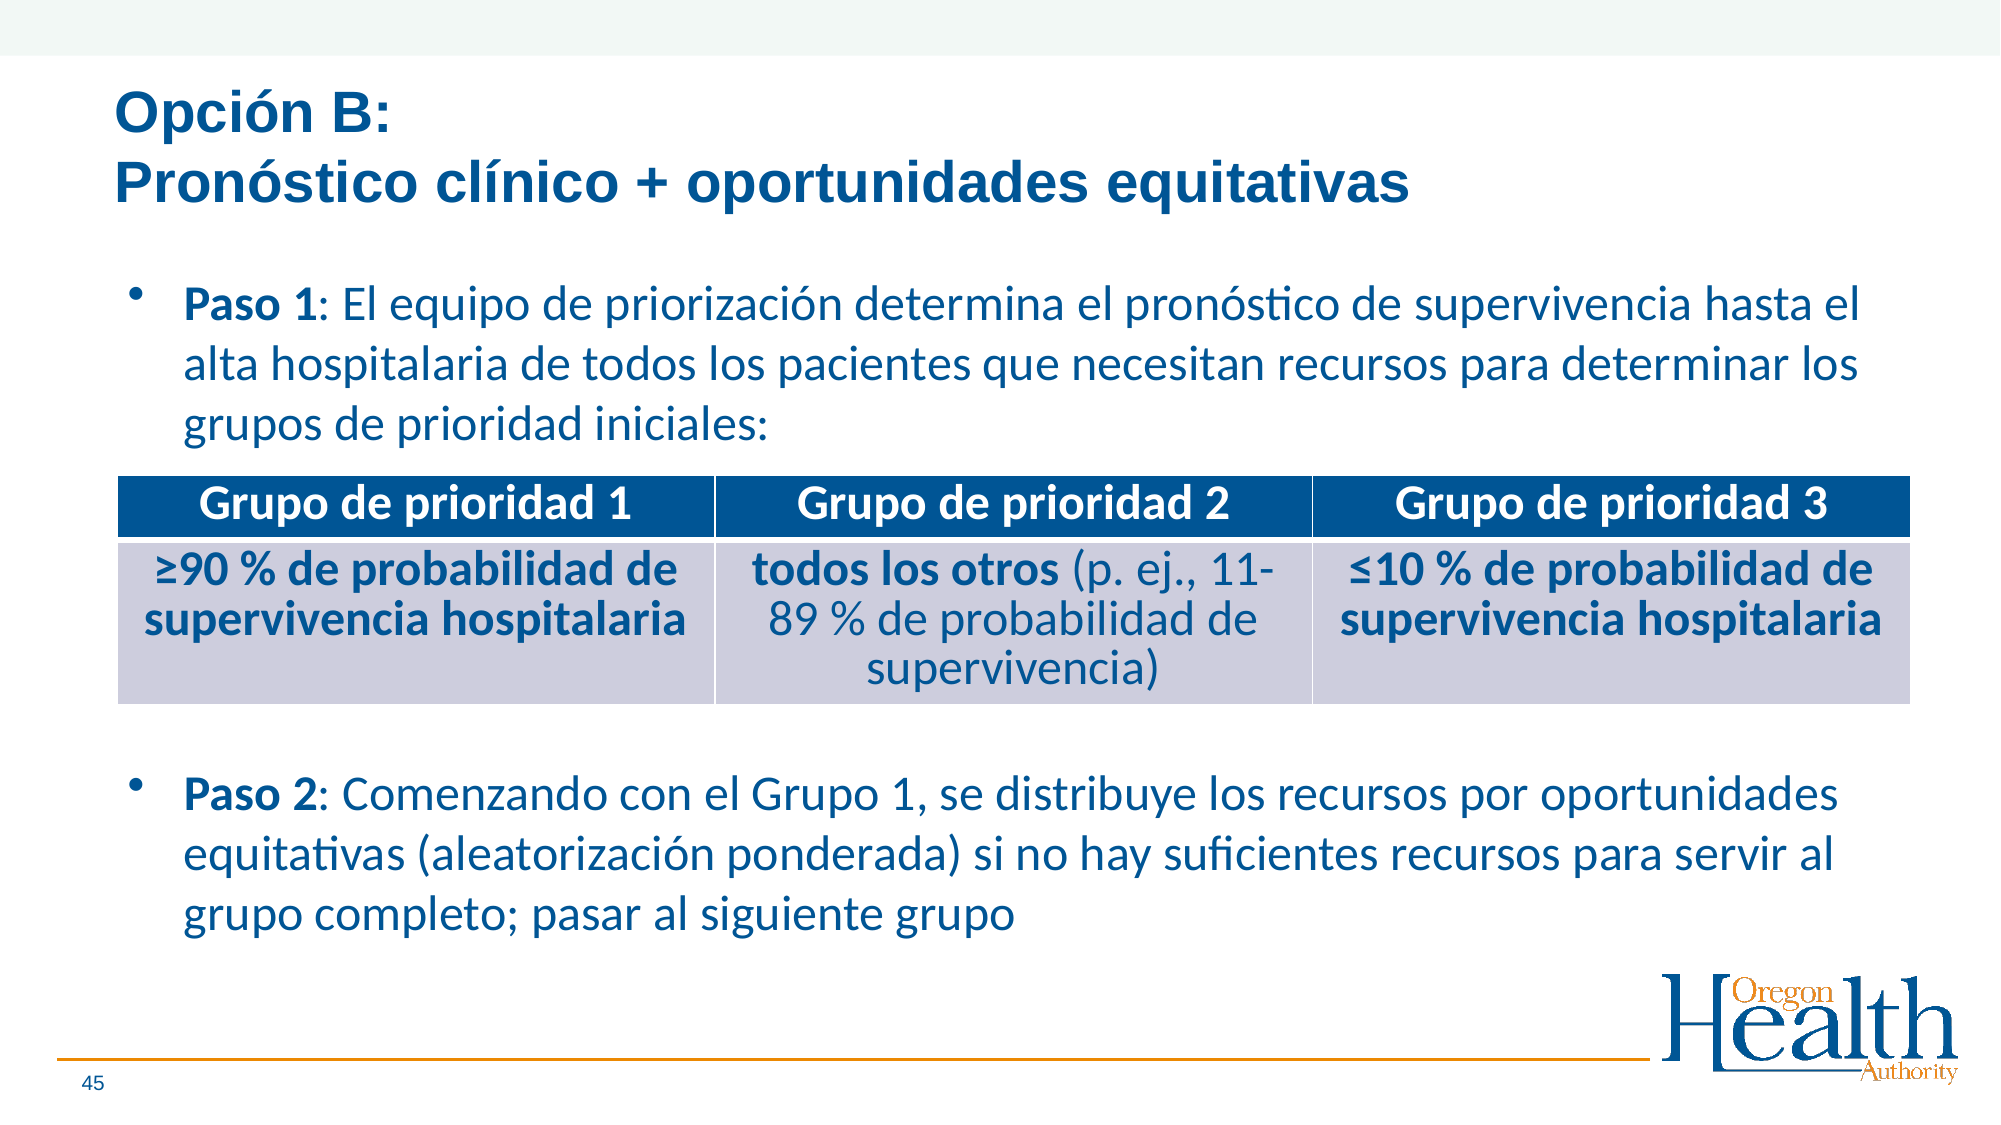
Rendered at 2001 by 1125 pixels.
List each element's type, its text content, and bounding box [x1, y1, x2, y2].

table_cell ≥90 % de probabilidad de supervivencia hospitalaria [118, 543, 714, 704]
table_cell ≤10 % de probabilidad de supervivencia hospitalaria [1313, 543, 1910, 704]
table_header Grupo de prioridad 2 [716, 476, 1312, 537]
title Opción B: Pronóstico clínico + oportunidades equitativas [99, 50, 1900, 238]
table_header Grupo de prioridad 3 [1313, 476, 1910, 537]
table_cell todos los otros (p. ej., 11-89 % de probabilidad de supervivencia) [716, 543, 1312, 704]
picture [1662, 974, 1958, 1085]
slide_number 45 [66, 1062, 534, 1104]
table_header Grupo de prioridad 1 [118, 476, 714, 537]
list Paso 1: El equipo de priorización determina el pronóstico de supervivencia hasta el alta hospitalaria de todos los pacientes que necesitan recursos para determinar los grupos de prioridad iniciales: Paso 2: Comenzando con el Grupo 1, se distribuye los recursos por oportunidades equitativas (aleatorización ponderada) si no hay suficientes recursos para servir al grupo completo; pasar al siguiente grupo [112, 262, 1900, 513]
